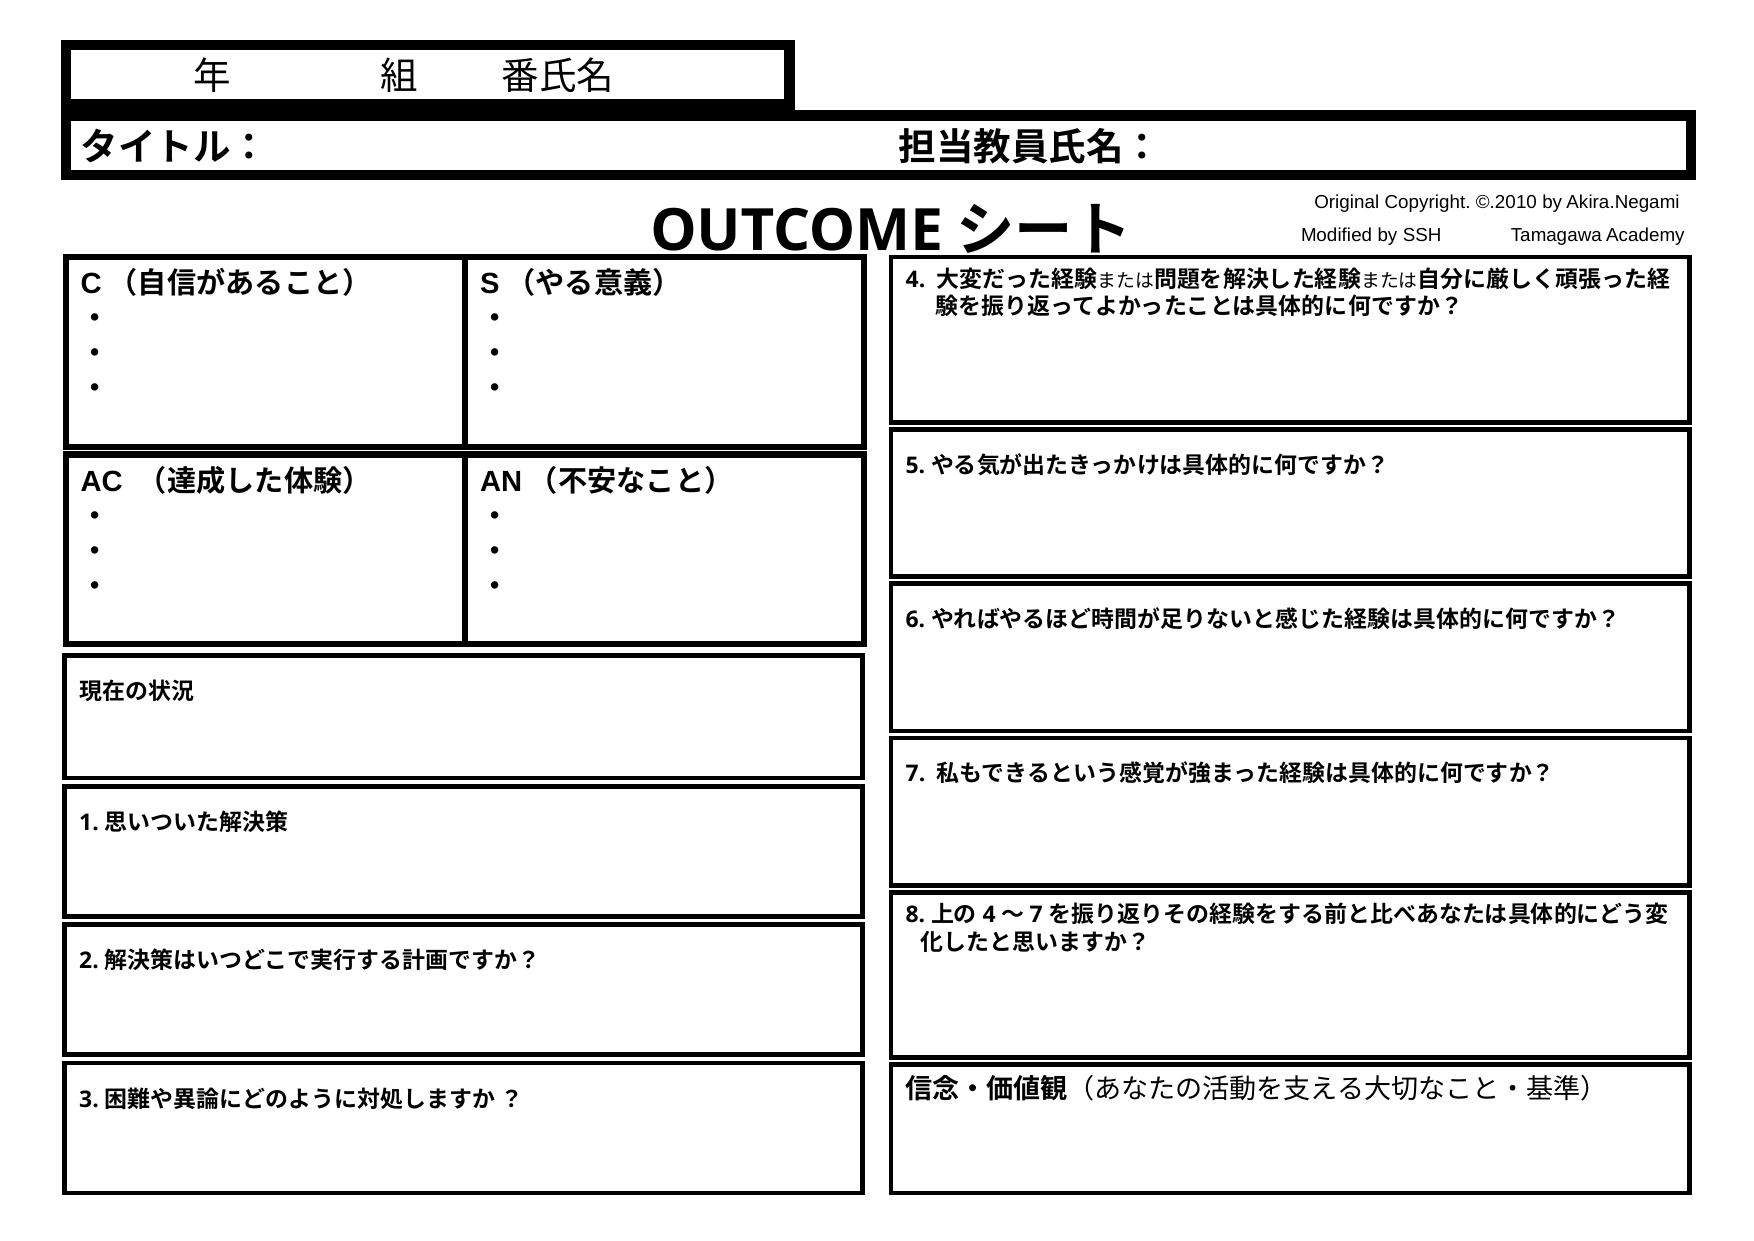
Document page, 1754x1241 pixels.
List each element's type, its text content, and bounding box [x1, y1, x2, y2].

text_box タイトル： 担当教員氏名： [66, 115, 1691, 176]
text_box 6.やればやるほど時間が足りないと感じた経験は具体的に何ですか？ [890, 583, 1690, 732]
text_box S（やる意義） ・ ・ ・ [465, 257, 865, 447]
text_box 4. 大変だった経験または問題を解決した経験または自分に厳しく頑張った経験を振り返ってよかったことは具体的に何ですか？ [890, 257, 1690, 423]
text_box 現在の状況 [64, 655, 863, 778]
text_box 8.上の4～7を振り返りその経験をする前と比べあなたは具体的にどう変化したと思いますか？ [890, 892, 1690, 1058]
text_box AN（不安なこと） ・ ・ ・ [465, 454, 865, 645]
text_box 信念・価値観（あなたの活動を支える大切なこと・基準） [890, 1064, 1690, 1193]
text_box C（自信があること） ・ ・ ・ [65, 257, 465, 447]
text_box 7. 私もできるという感覚が強まった経験は具体的に何ですか？ [890, 737, 1690, 886]
text_box 2.解決策はいつどこで実行する計画ですか？ [64, 924, 863, 1055]
text_box Original Copyright. ©.2010 by Akira.Negami Modified by SSH Tamagawa Academy [1284, 182, 1710, 258]
text_box 3.困難や異論にどのように対処しますか ？ [64, 1063, 863, 1193]
text_box 1.思いついた解決策 [64, 786, 863, 917]
text_box AC （達成した体験） ・ ・ ・ [65, 454, 465, 645]
text_box 5.やる気が出たきっかけは具体的に何ですか？ [890, 429, 1690, 577]
text_box OUTCOMEシート [624, 185, 1158, 270]
text_box 年 組 番氏名 [65, 45, 790, 105]
